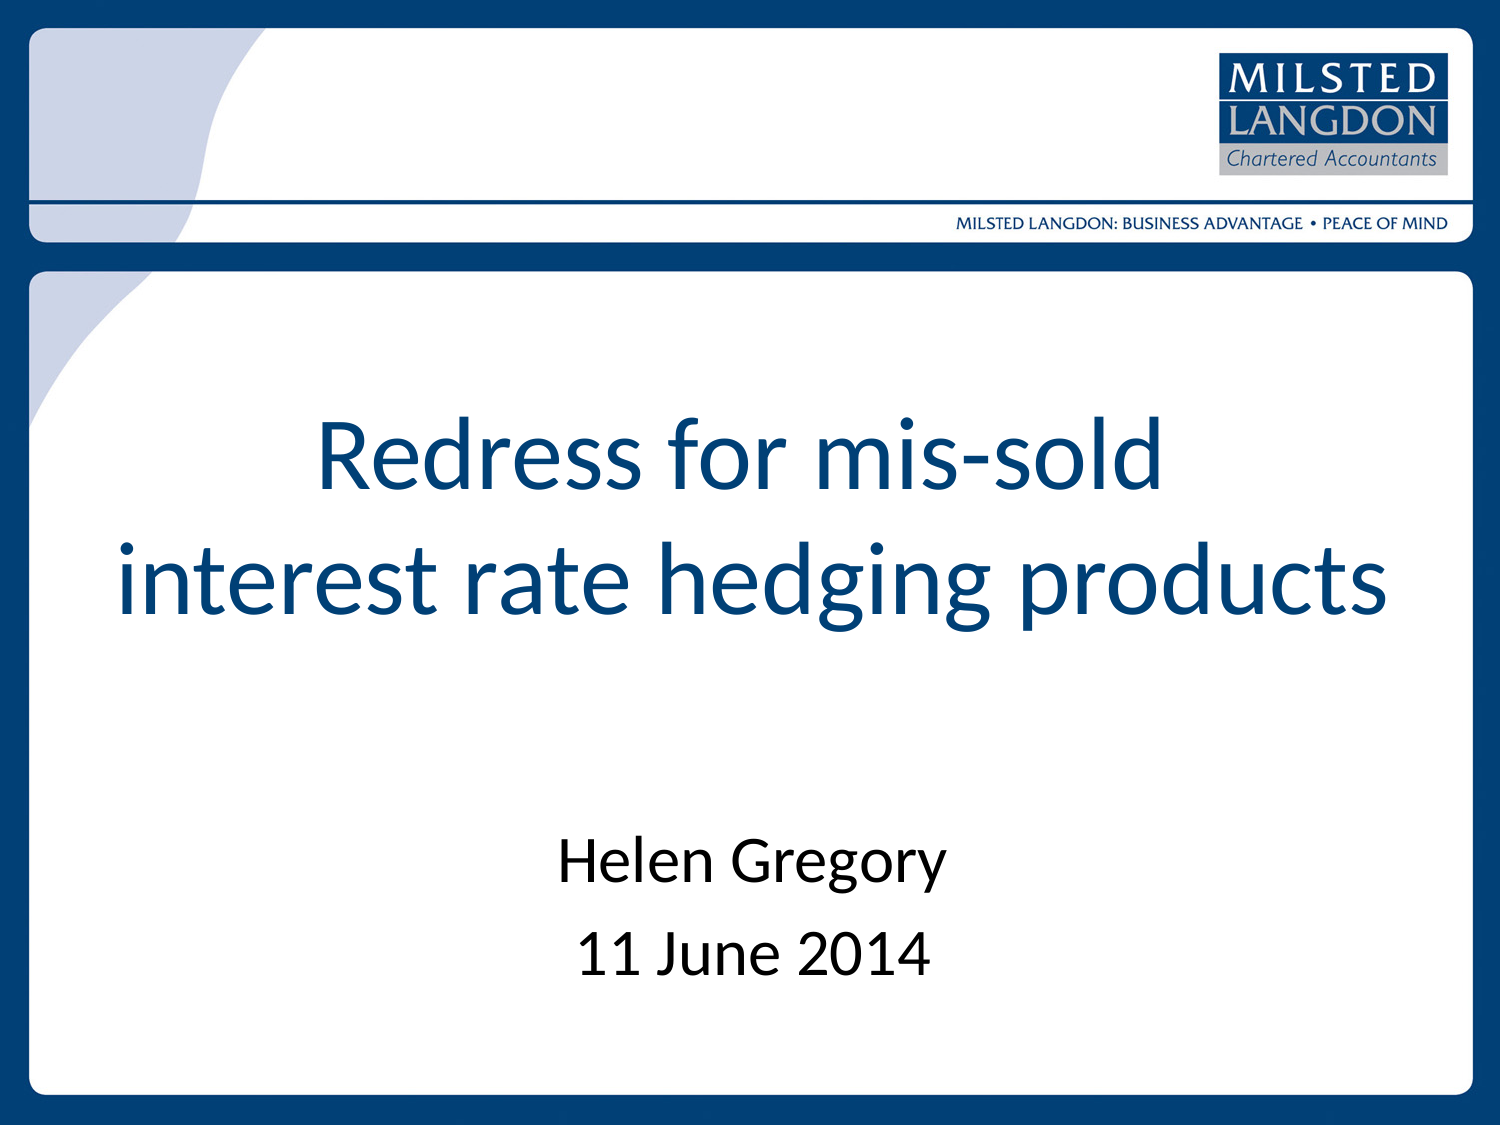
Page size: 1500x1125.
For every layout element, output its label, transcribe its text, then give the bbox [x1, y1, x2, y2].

picture [0, 0, 1500, 1125]
title Redress for mis-sold interest rate hedging products [97, 349, 1409, 672]
subtitle Helen Gregory 11 June 2014 [97, 807, 1409, 1011]
